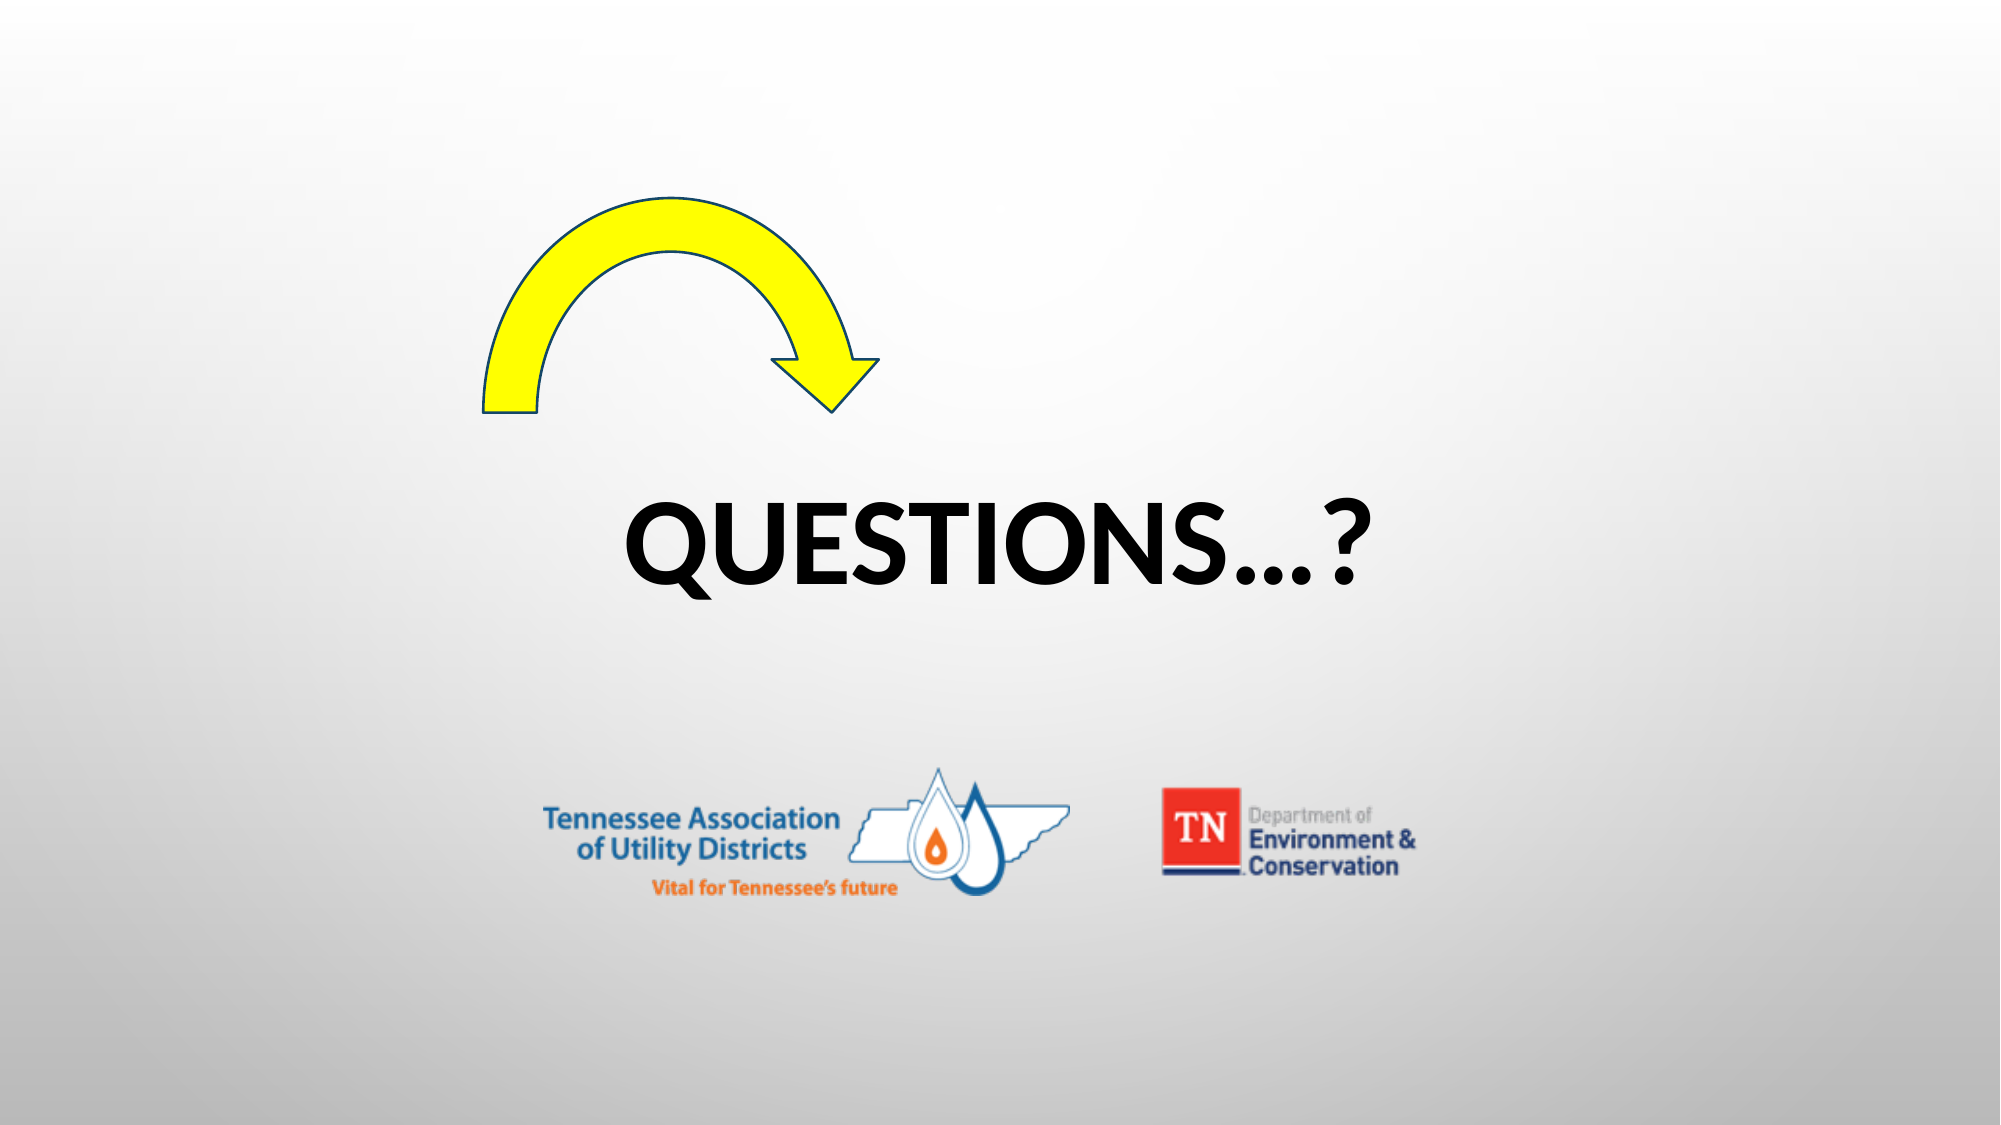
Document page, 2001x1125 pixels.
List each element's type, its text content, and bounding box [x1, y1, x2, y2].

text_box [481, 196, 881, 414]
picture [0, 0, 2000, 1125]
title QUESTIONS…? [149, 412, 1851, 675]
